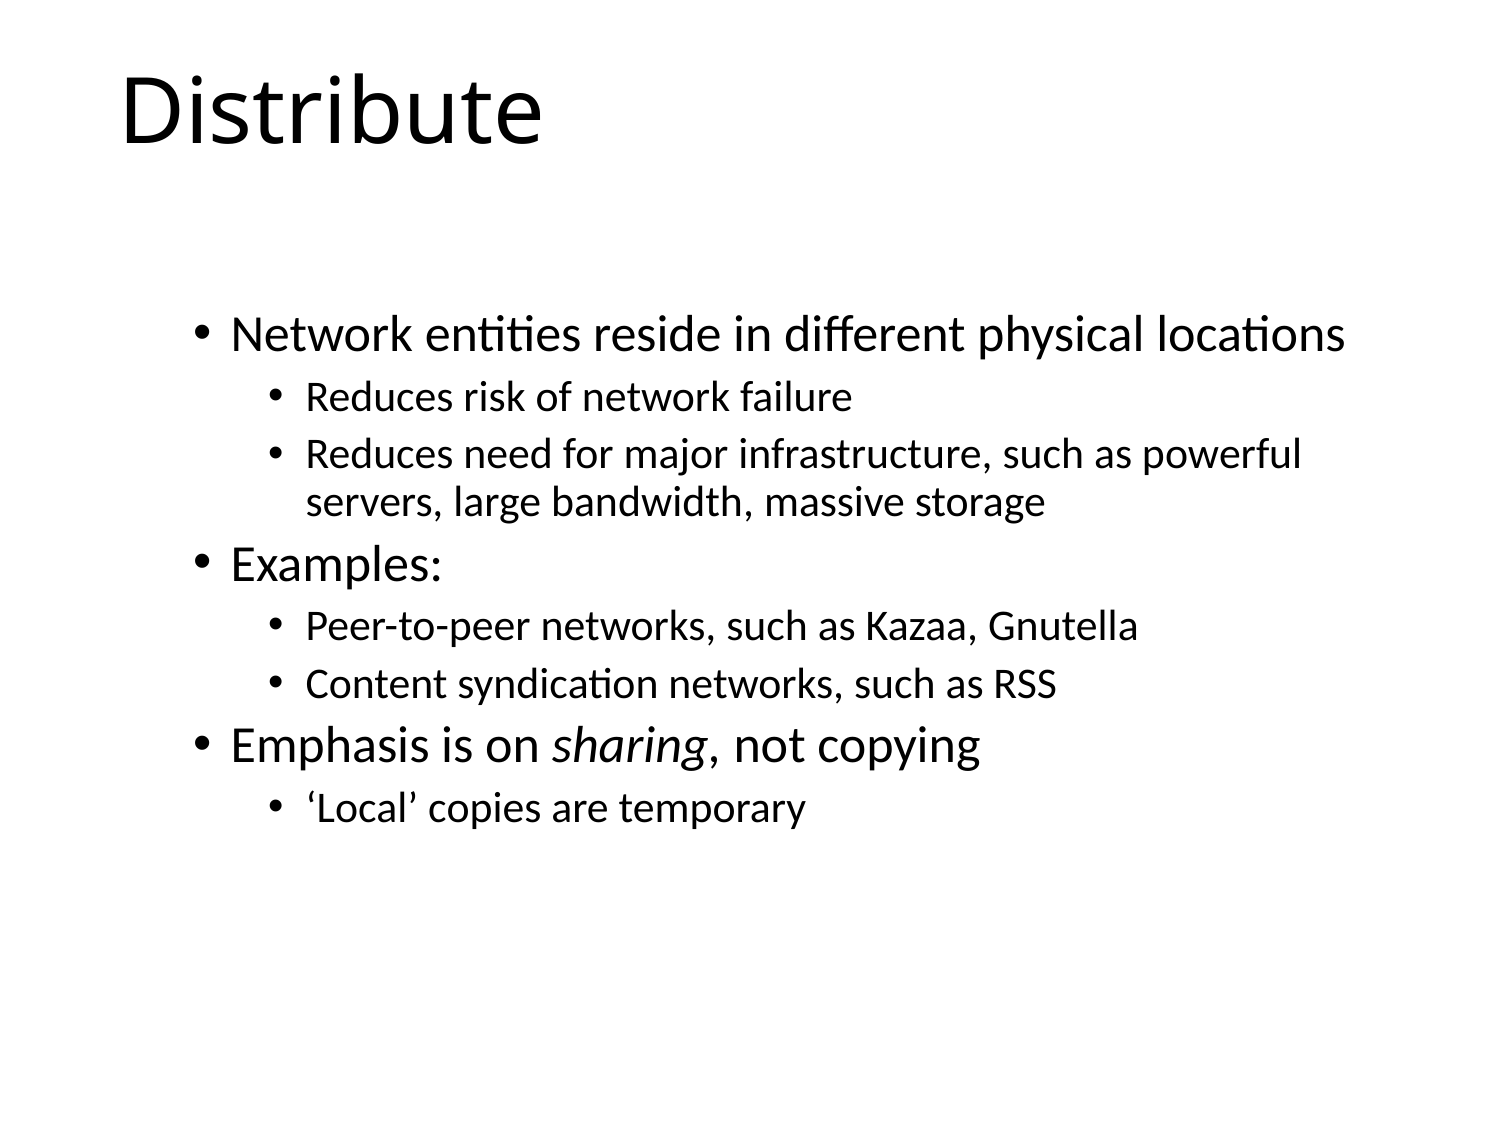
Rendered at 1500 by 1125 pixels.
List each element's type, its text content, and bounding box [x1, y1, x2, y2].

list Network entities reside in different physical locations Reduces risk of network failure Reduces need for major infrastructure, such as powerful servers, large bandwidth, massive storage Examples: Peer-to-peer networks, such as Kazaa, Gnutella Content syndication networks, such as RSS Emphasis is on sharing, not copying ‘Local’ copies are temporary [103, 299, 1397, 1014]
title Distribute [103, 59, 1397, 278]
